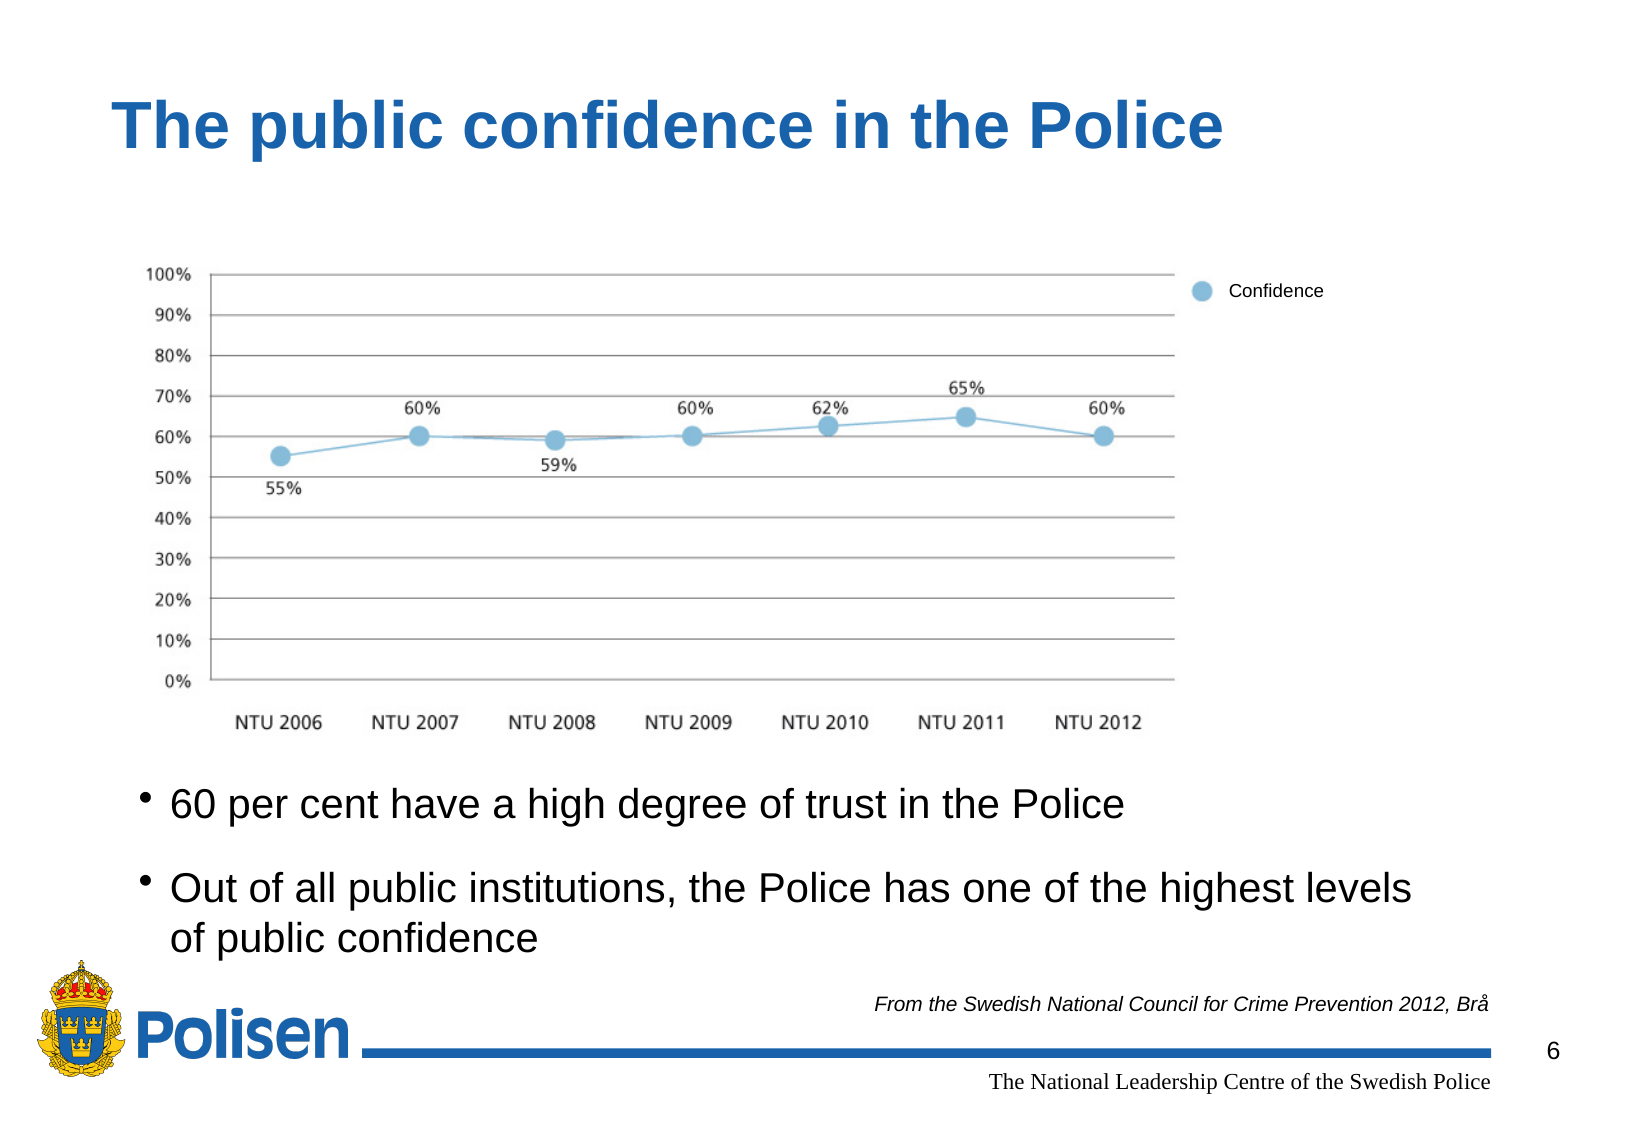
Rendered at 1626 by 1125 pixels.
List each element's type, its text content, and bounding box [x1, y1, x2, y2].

title The public confidence in the Police [99, 28, 1467, 216]
text_box 60 per cent have a high degree of trust in the Police Out of all public institutions, the Police has one of the highest levels of public confidence [125, 770, 1510, 976]
text_box From the Swedish National Council for Crime Prevention 2012, Brå [777, 982, 1510, 1023]
picture [37, 960, 348, 1077]
picture [139, 266, 1356, 765]
